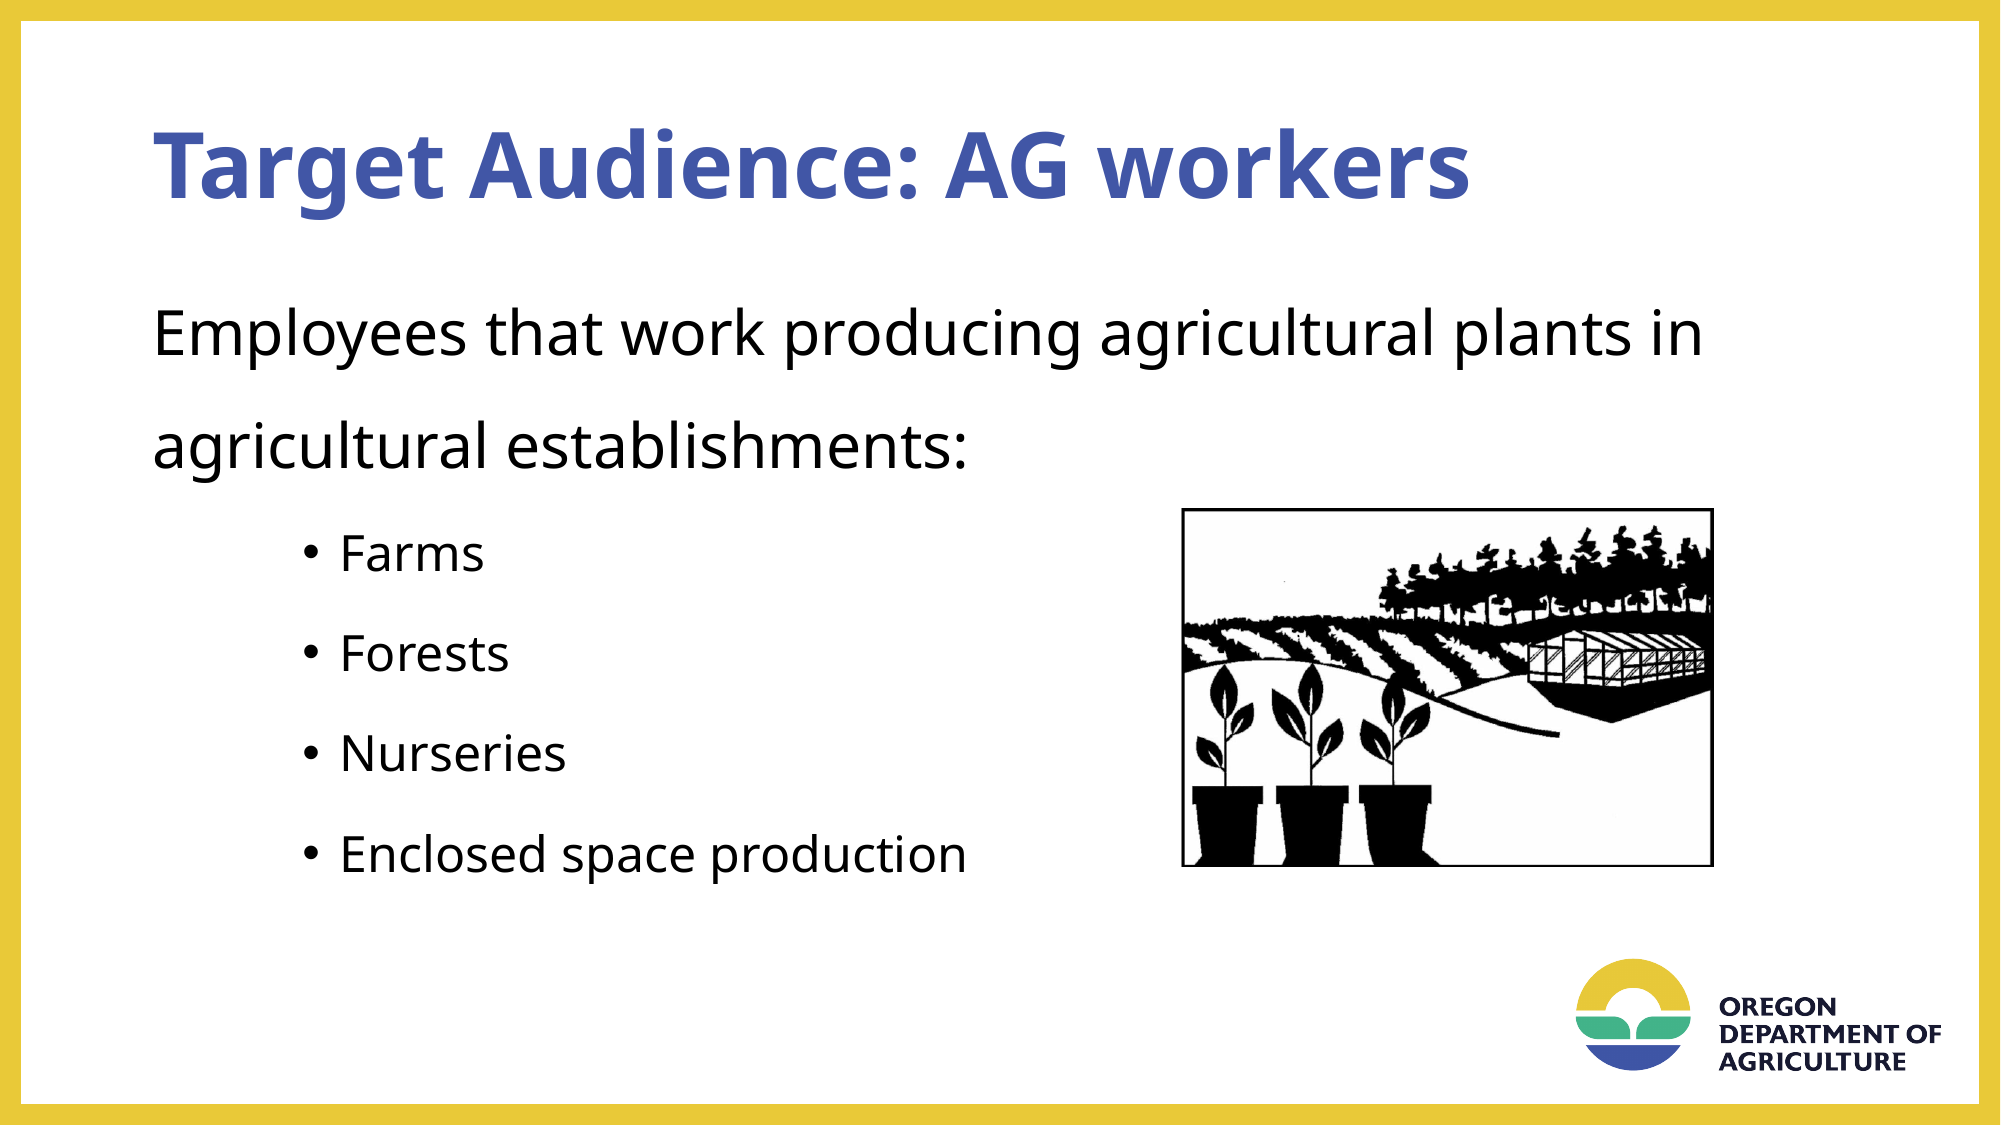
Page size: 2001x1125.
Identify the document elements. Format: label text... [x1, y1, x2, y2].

picture [1569, 952, 1944, 1078]
picture [1176, 508, 1715, 867]
title Target Audience: AG workers [137, 59, 1863, 248]
list Employees that work producing agricultural plants in agricultural establishments: Farms Forests Nurseries Enclosed space production [137, 248, 1863, 1014]
